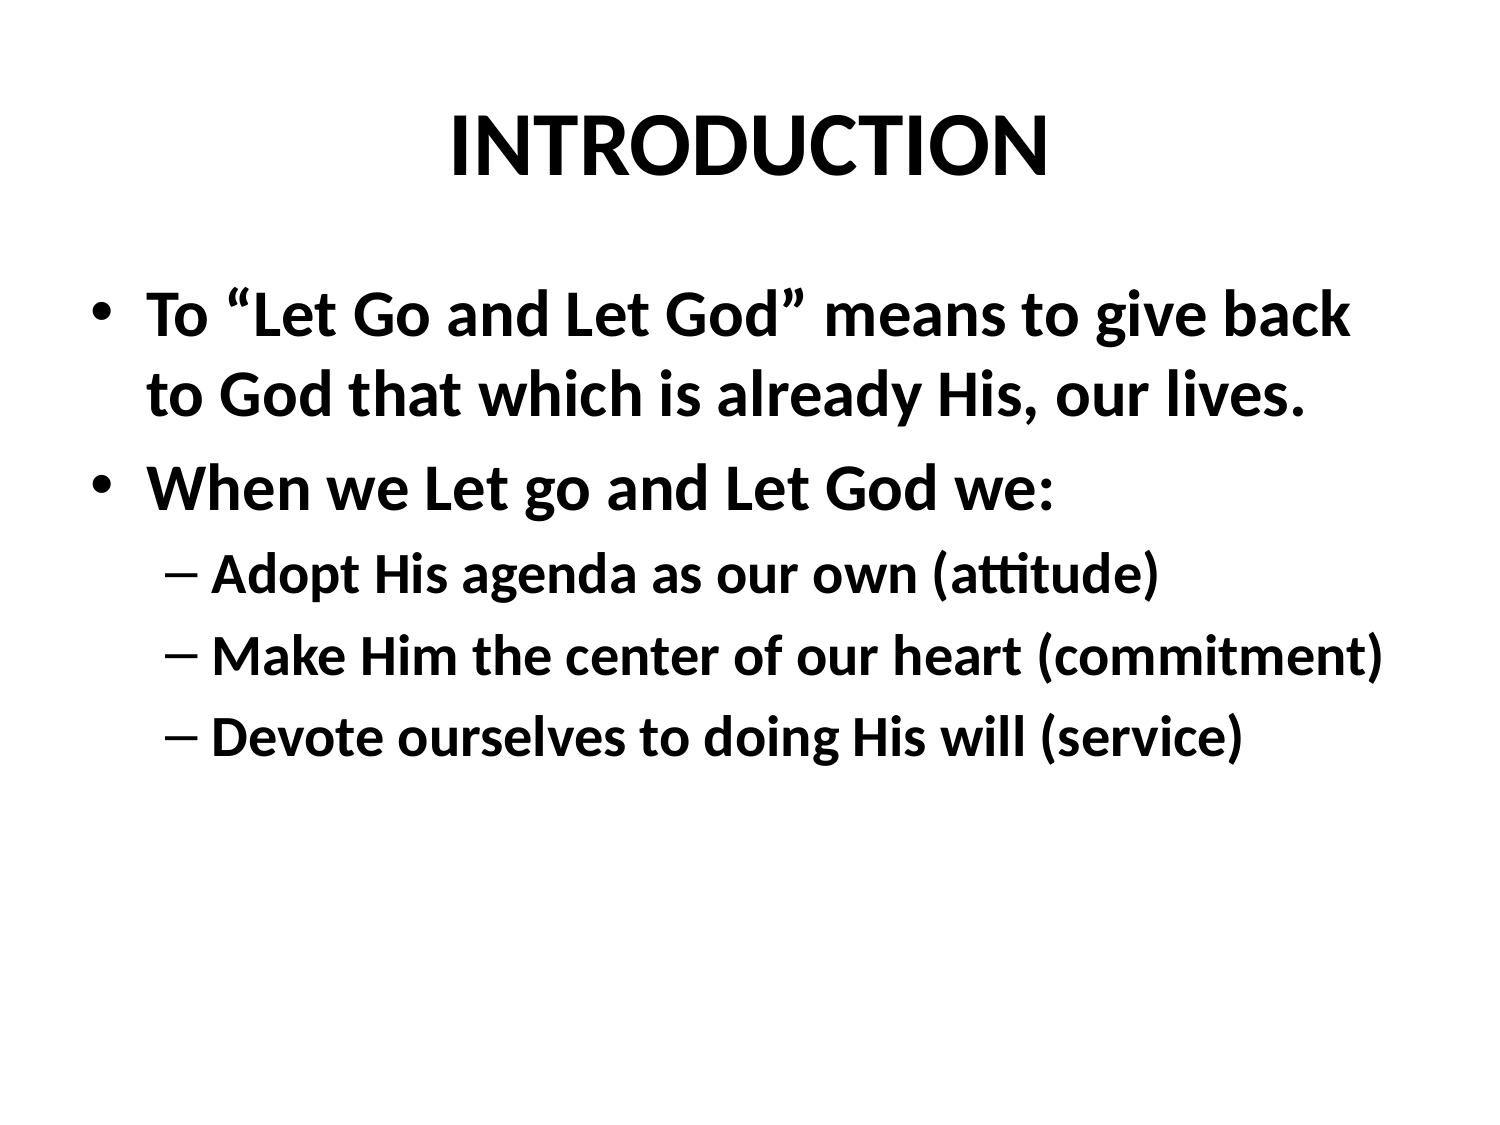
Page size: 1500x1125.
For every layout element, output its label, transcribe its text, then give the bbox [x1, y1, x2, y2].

title INTRODUCTION [75, 45, 1425, 233]
list To “Let Go and Let God” means to give back to God that which is already His, our lives. When we Let go and Let God we: Adopt His agenda as our own (attitude) Make Him the center of our heart (commitment) Devote ourselves to doing His will (service) [75, 262, 1425, 1125]
